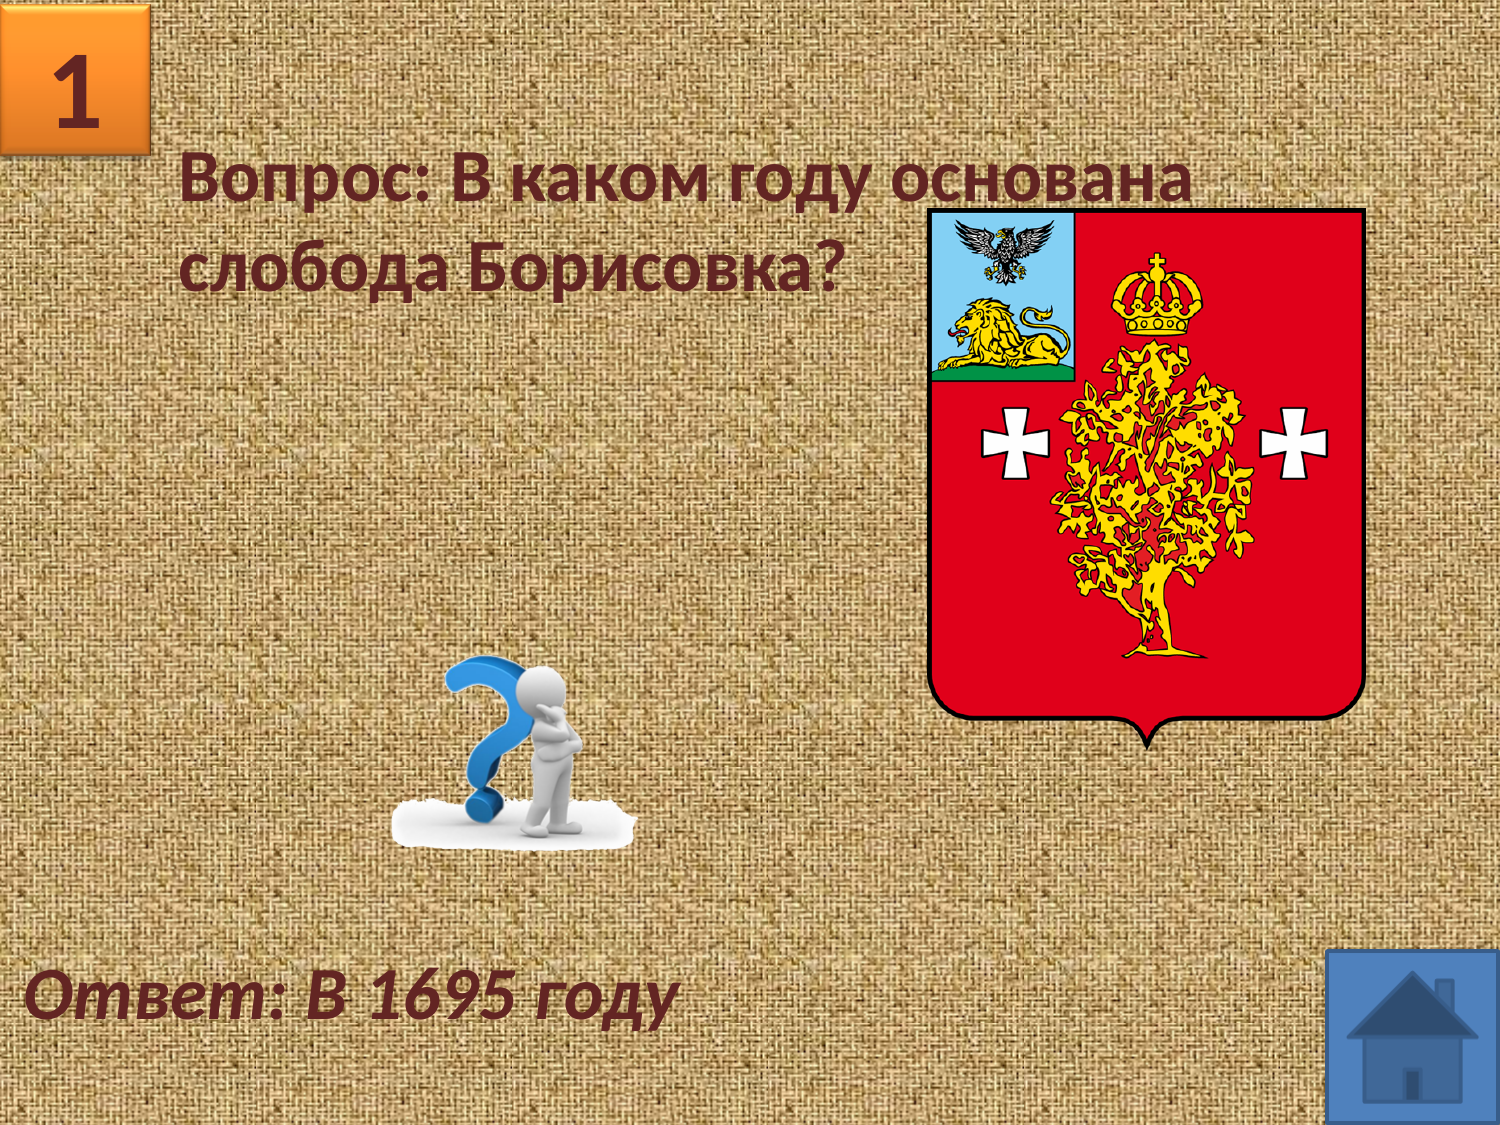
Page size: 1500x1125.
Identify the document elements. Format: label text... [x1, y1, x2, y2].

text_box Вопрос: В каком году основана слобода Борисовка? [163, 119, 1306, 405]
text_box Ответ: В 1695 году [8, 936, 1325, 1042]
picture [0, 0, 1500, 1125]
